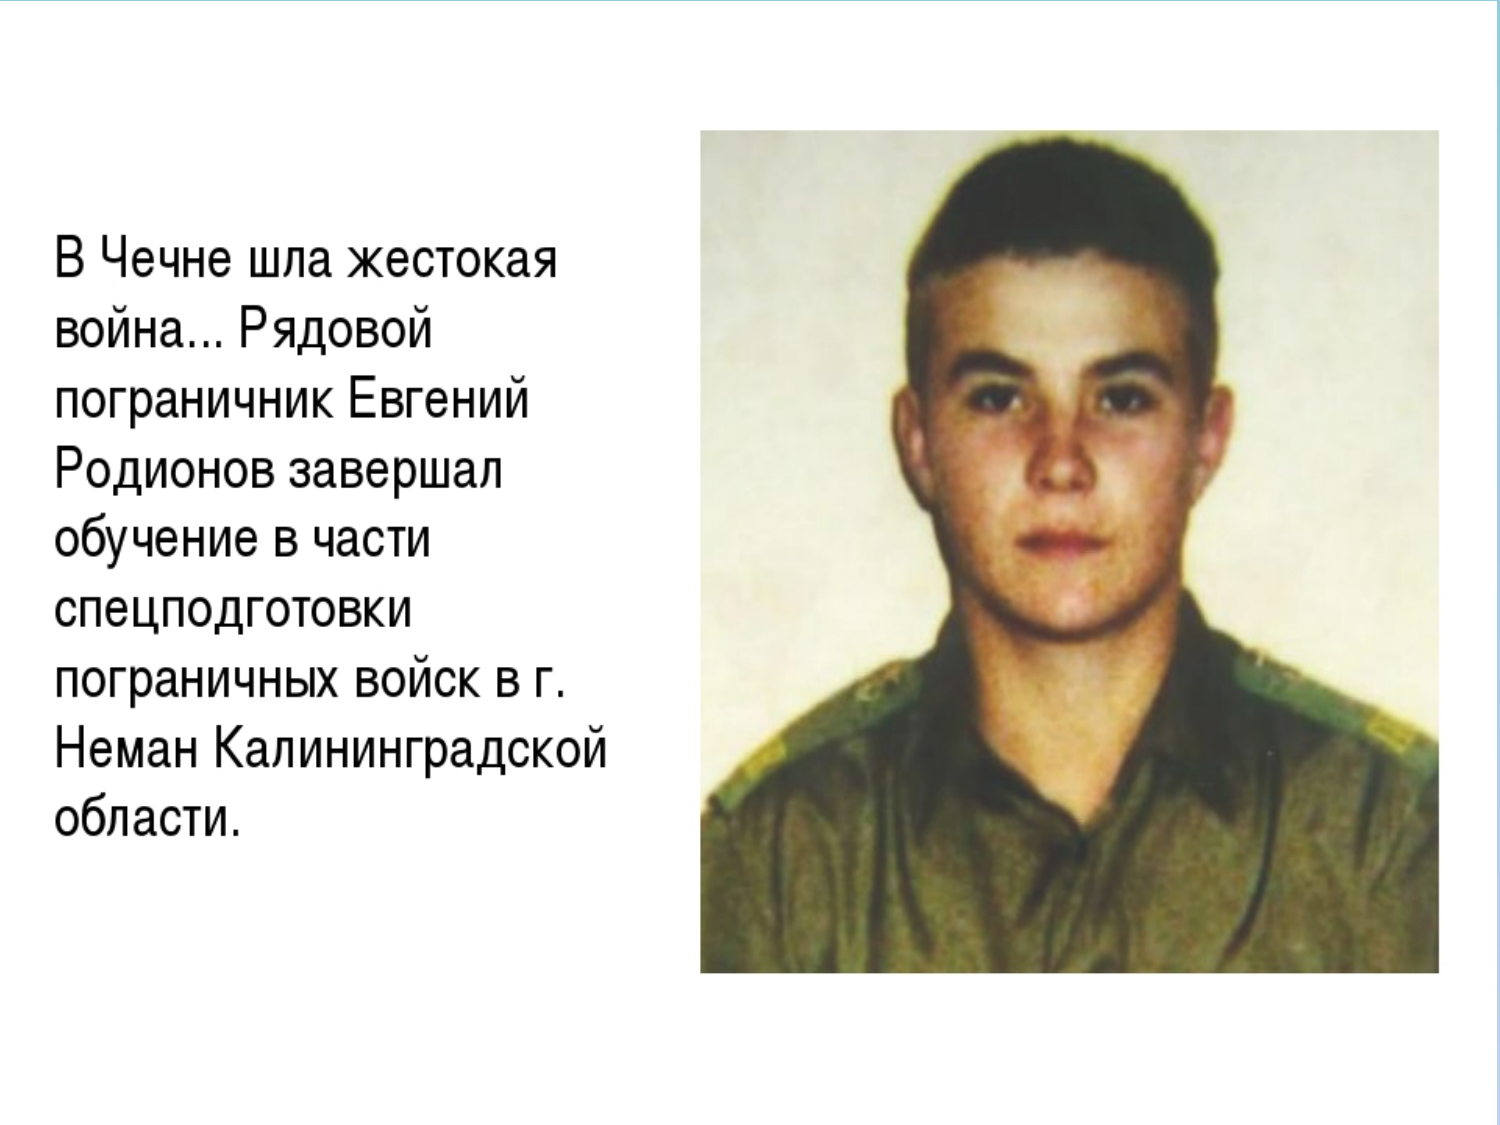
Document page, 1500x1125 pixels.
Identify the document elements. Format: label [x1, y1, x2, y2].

list [0, 1, 1497, 1125]
